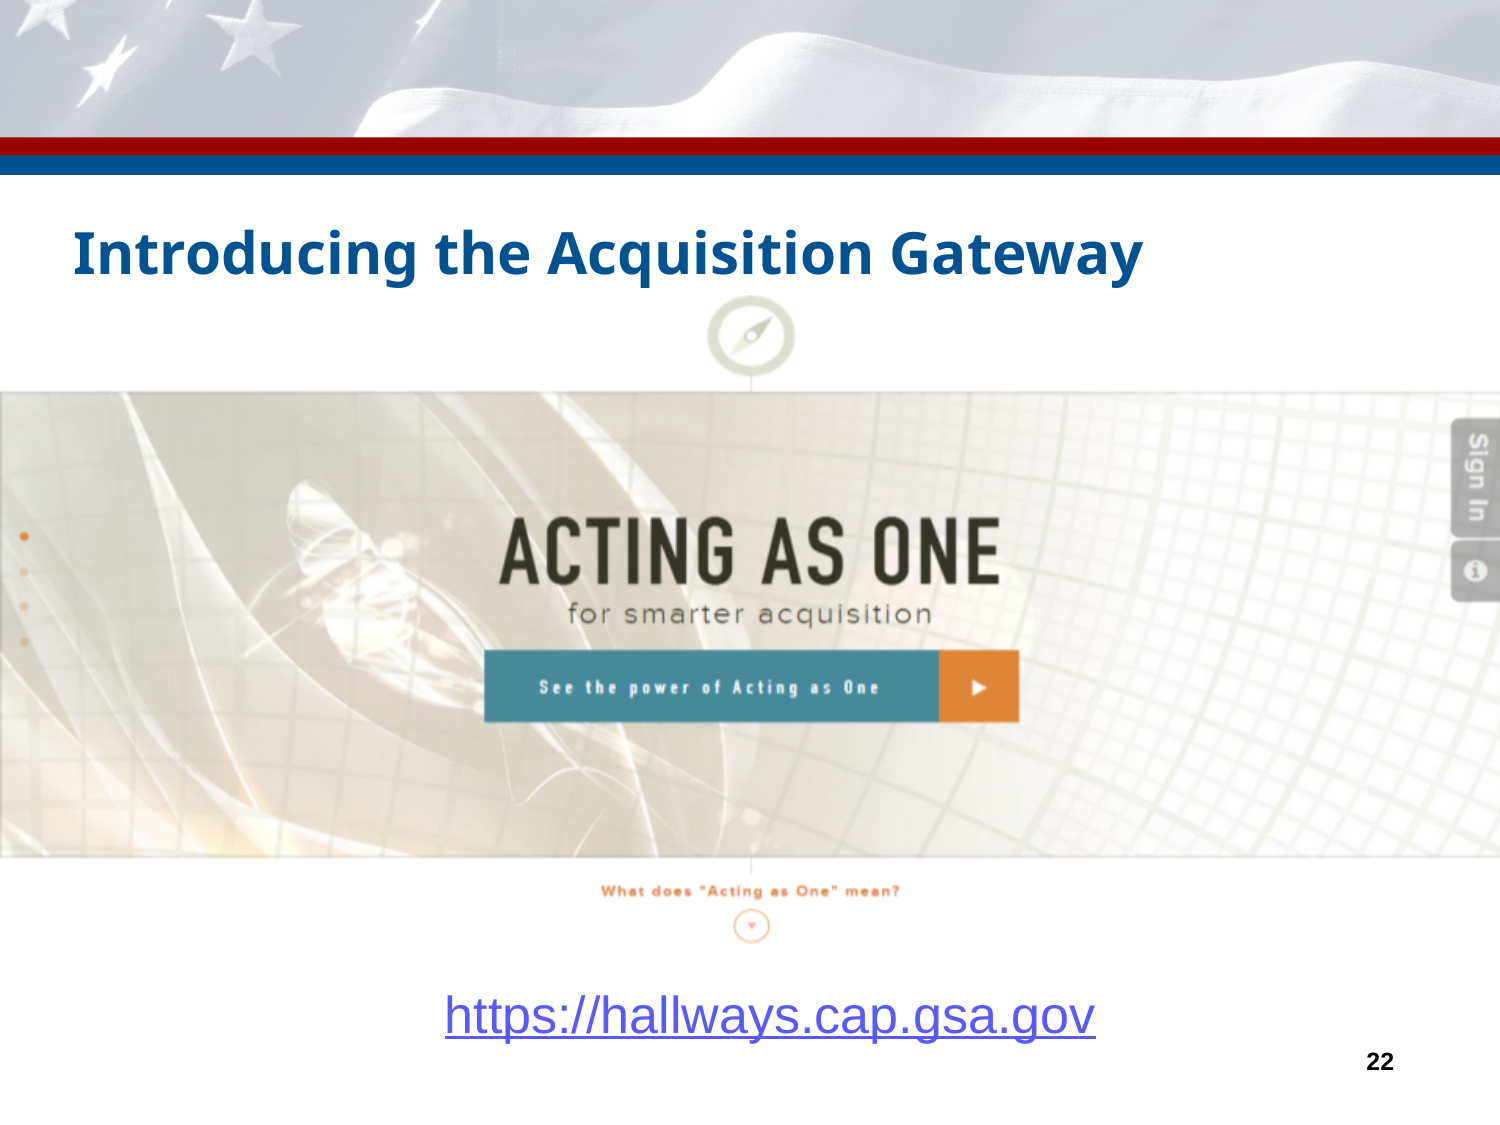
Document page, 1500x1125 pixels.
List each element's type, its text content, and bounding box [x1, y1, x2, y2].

picture [0, 0, 1500, 137]
picture [0, 294, 1500, 962]
text_box https://hallways.cap.gsa.gov [351, 971, 1190, 1063]
title Introducing the Acquisition Gateway [58, 208, 1334, 293]
